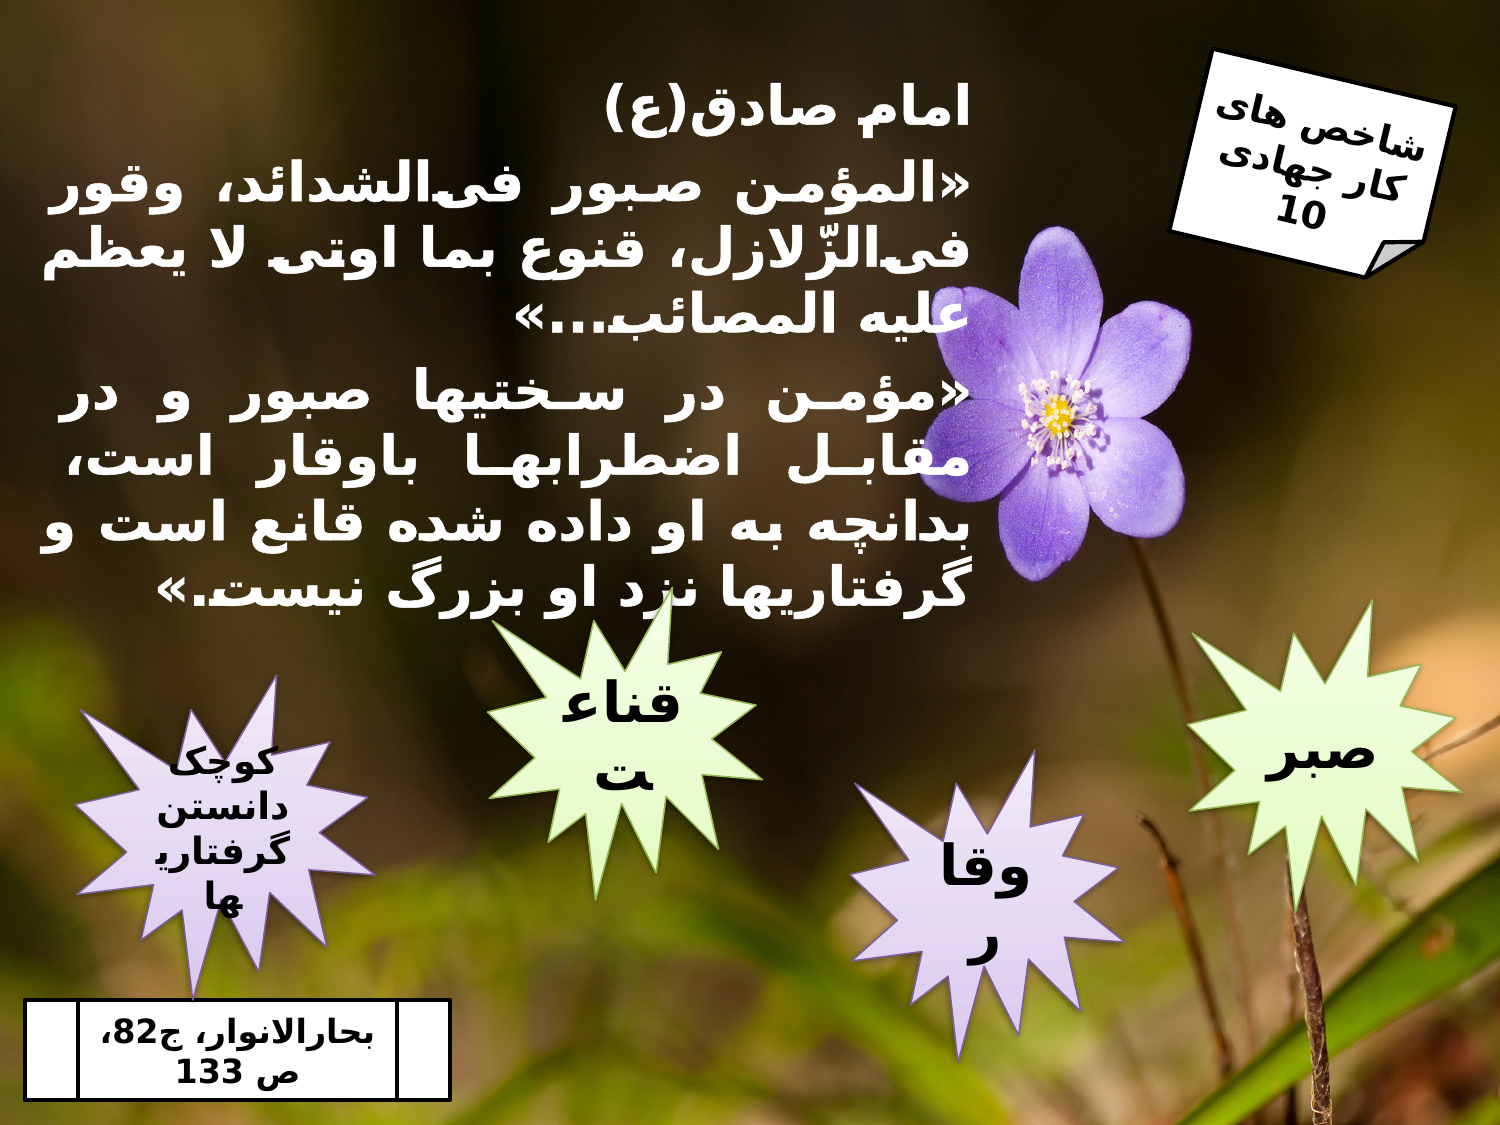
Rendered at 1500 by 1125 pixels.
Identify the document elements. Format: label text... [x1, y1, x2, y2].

picture [0, 0, 1500, 1125]
text_box وقار [849, 749, 1126, 1064]
text_box قناعت [486, 586, 764, 901]
list امام صادق(ع) «المؤمن صبور فی‌الشدائد، وقور فی‌الزّلازل، قنوع بما اوتی لا یعظم علیه المصائب...» «مؤمن در سختیها صبور و در مقابل اضطرابها باوقار است، بدانچه به او داده شده قانع است و گرفتاریها نزد او بزرگ نیست.» [24, 62, 988, 638]
text_box کوچک دانستن گرفتاریها [74, 674, 376, 1001]
text_box صبر [1186, 599, 1464, 914]
text_box بحارالانوار، ج82، ص 133 [23, 998, 452, 1102]
text_box شاخص های کار جهادی 10 [1167, 46, 1458, 280]
